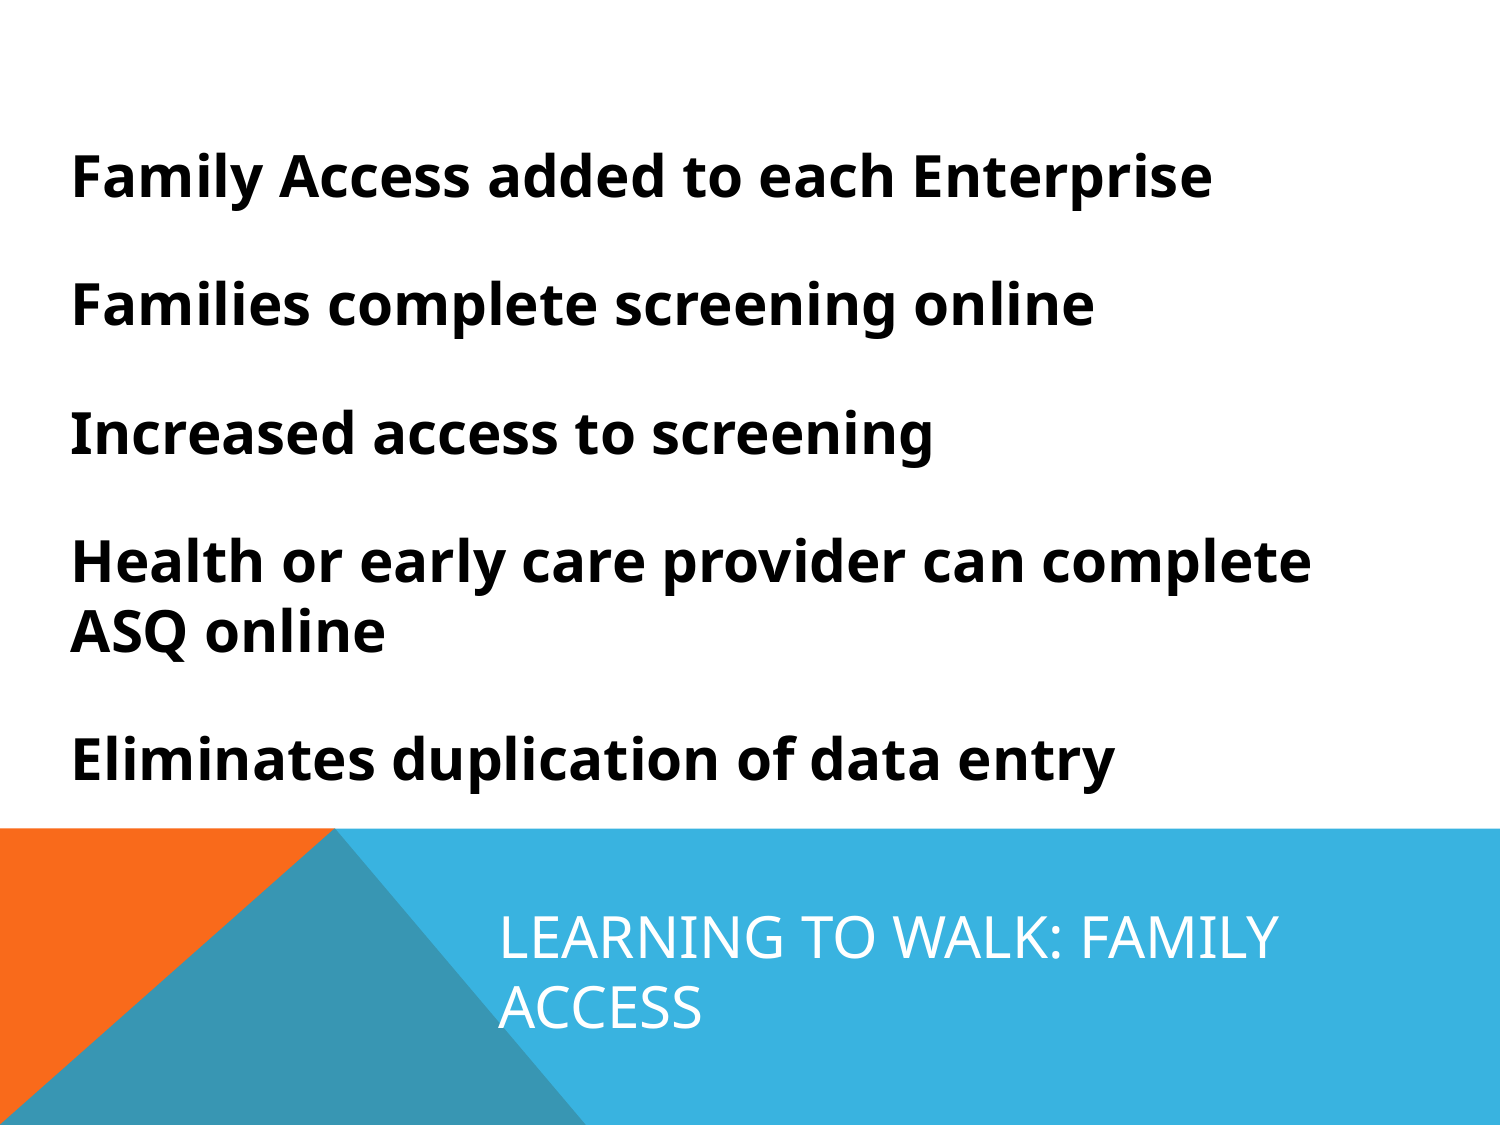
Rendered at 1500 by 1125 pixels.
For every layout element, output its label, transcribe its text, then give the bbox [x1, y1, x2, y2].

title Learning to walk: Family access [483, 925, 1500, 1016]
list Family Access added to each Enterprise Families complete screening online Increased access to screening Health or early care provider can complete ASQ online Eliminates duplication of data entry [55, 131, 1455, 810]
